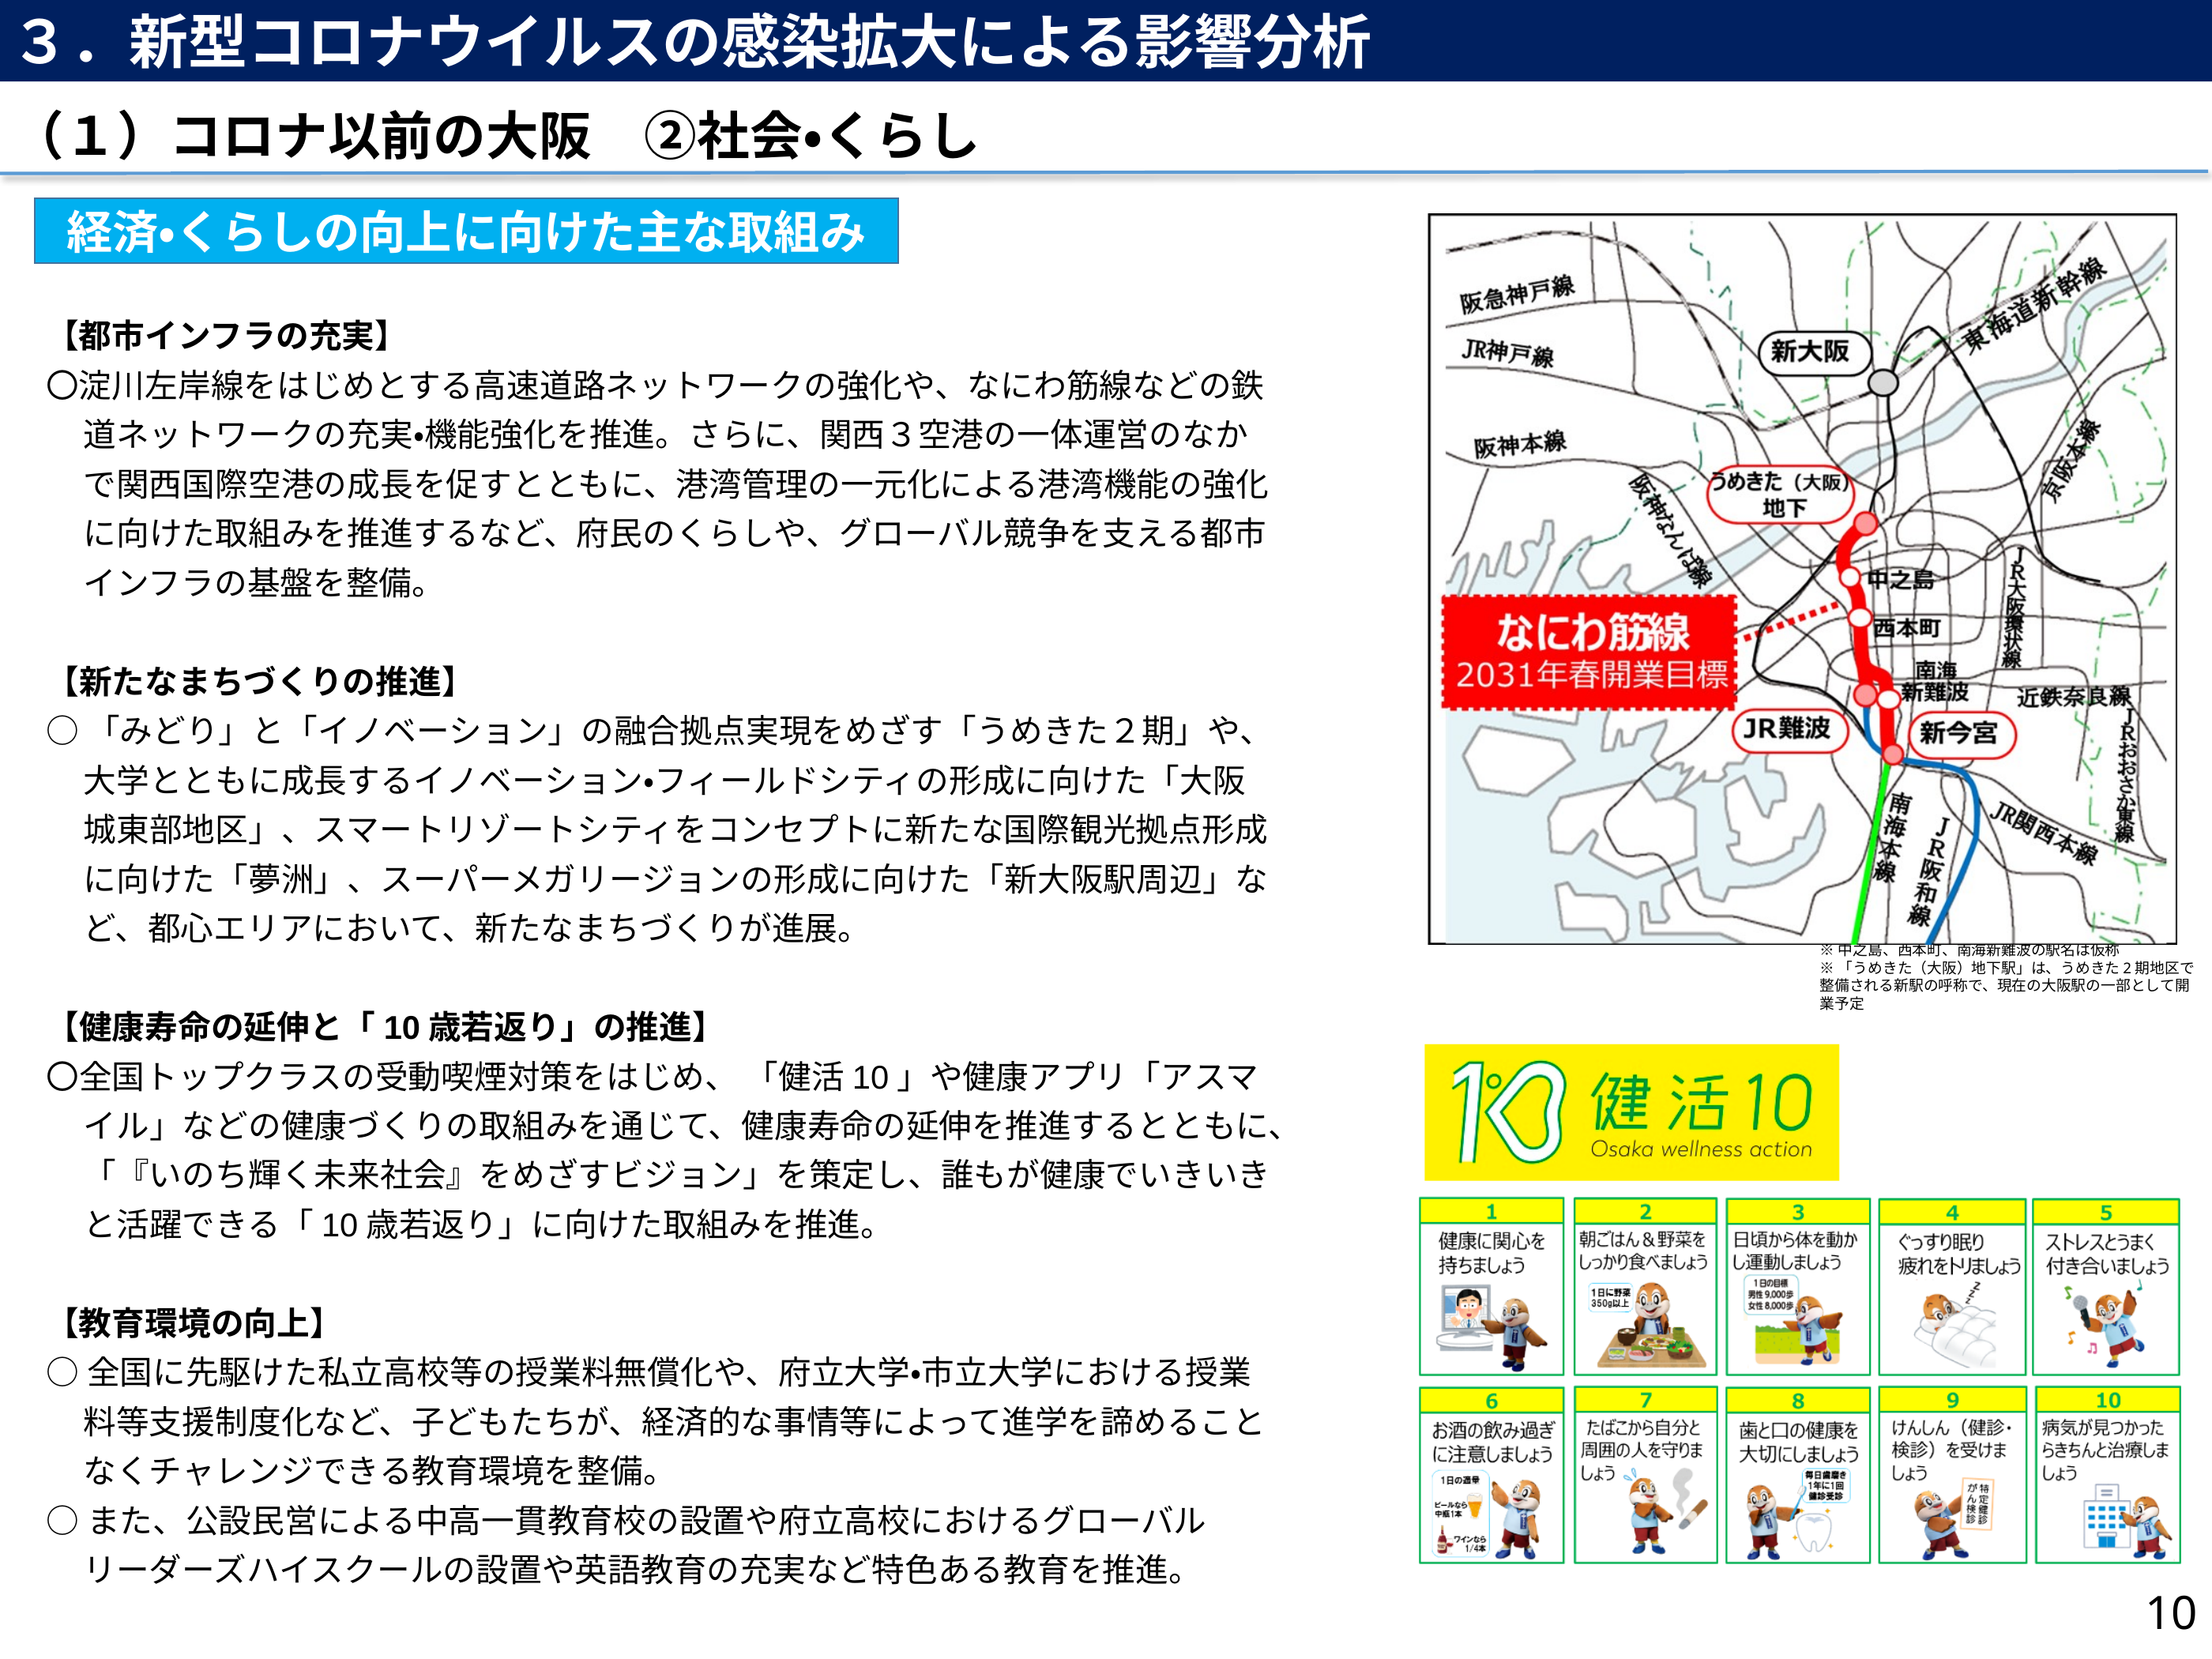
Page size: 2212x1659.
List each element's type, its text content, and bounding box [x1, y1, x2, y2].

text_box 経済・くらしの向上に向けた主な取組み [34, 198, 899, 264]
picture [1421, 213, 2177, 945]
text_box ※中之島、西本町、南海新難波の駅名は仮称 ※「うめきた（大阪）地下駅」は、うめきた2期地区で整備される新駅の呼称で、現在の大阪駅の一部として開業予定 [1808, 944, 2212, 1010]
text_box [0, 171, 2208, 174]
picture [1406, 1033, 2192, 1571]
text_box （１）コロナ以前の大阪 ②社会・くらし [0, 96, 1454, 171]
slide_number 10 [2097, 1571, 2210, 1659]
text_box ３．新型コロナウイルスの感染拡大による影響分析 [0, 0, 2212, 82]
text_box 【都市インフラの充実】 〇淀川左岸線をはじめとする高速道路ネットワークの強化や、なにわ筋線などの鉄道ネットワークの充実・機能強化を推進。さらに、関西３空港の一体運営のなかで関西国際空港の成長を促すとともに、港湾管理の一元化による港湾機能の強化に向けた取組みを推進するなど、府民のくらしや、グローバル競争を支える都市インフラの基盤を整備。 【新たなまちづくりの推進】 ○「みどり」と「イノベーション」の融合拠点実現をめざす「うめきた２期」や、大学とともに成長するイノベーション・フィールドシティの形成に向けた「大阪城東部地区」、スマートリゾートシティをコンセプトに新たな国際観光拠点形成に向けた「夢洲」、スーパーメガリージョンの形成に向けた「新大阪駅周辺」など、都心エリアにおいて、新たなまちづくりが進展。 【健康寿命の延伸と「10歳若返り」の推進】 〇全国トップクラスの受動喫煙対策をはじめ、 「健活10」や健康アプリ「アスマイル」などの健康づくりの取組みを通じて、健康寿命の延伸を推進するとともに、「『いのち輝く未来社会』をめざすビジョン」を策定し、誰もが健康でいきいきと活躍できる「10歳若返り」に向けた取組みを推進。 【教育環境の向上】 ○全国に先駆けた私立高校等の授業料無償化や、府立大学・市立大学における授業料等支援制度化など、子どもたちが、経済的な事情等によって進学を諦めることなくチャレンジできる教育環境を整備。 ○また、公設民営による中高一貫教育校の設置や府立高校におけるグローバルリーダーズハイスクールの設置や英語教育の充実など特色ある教育を推進。 [34, 299, 1285, 1616]
